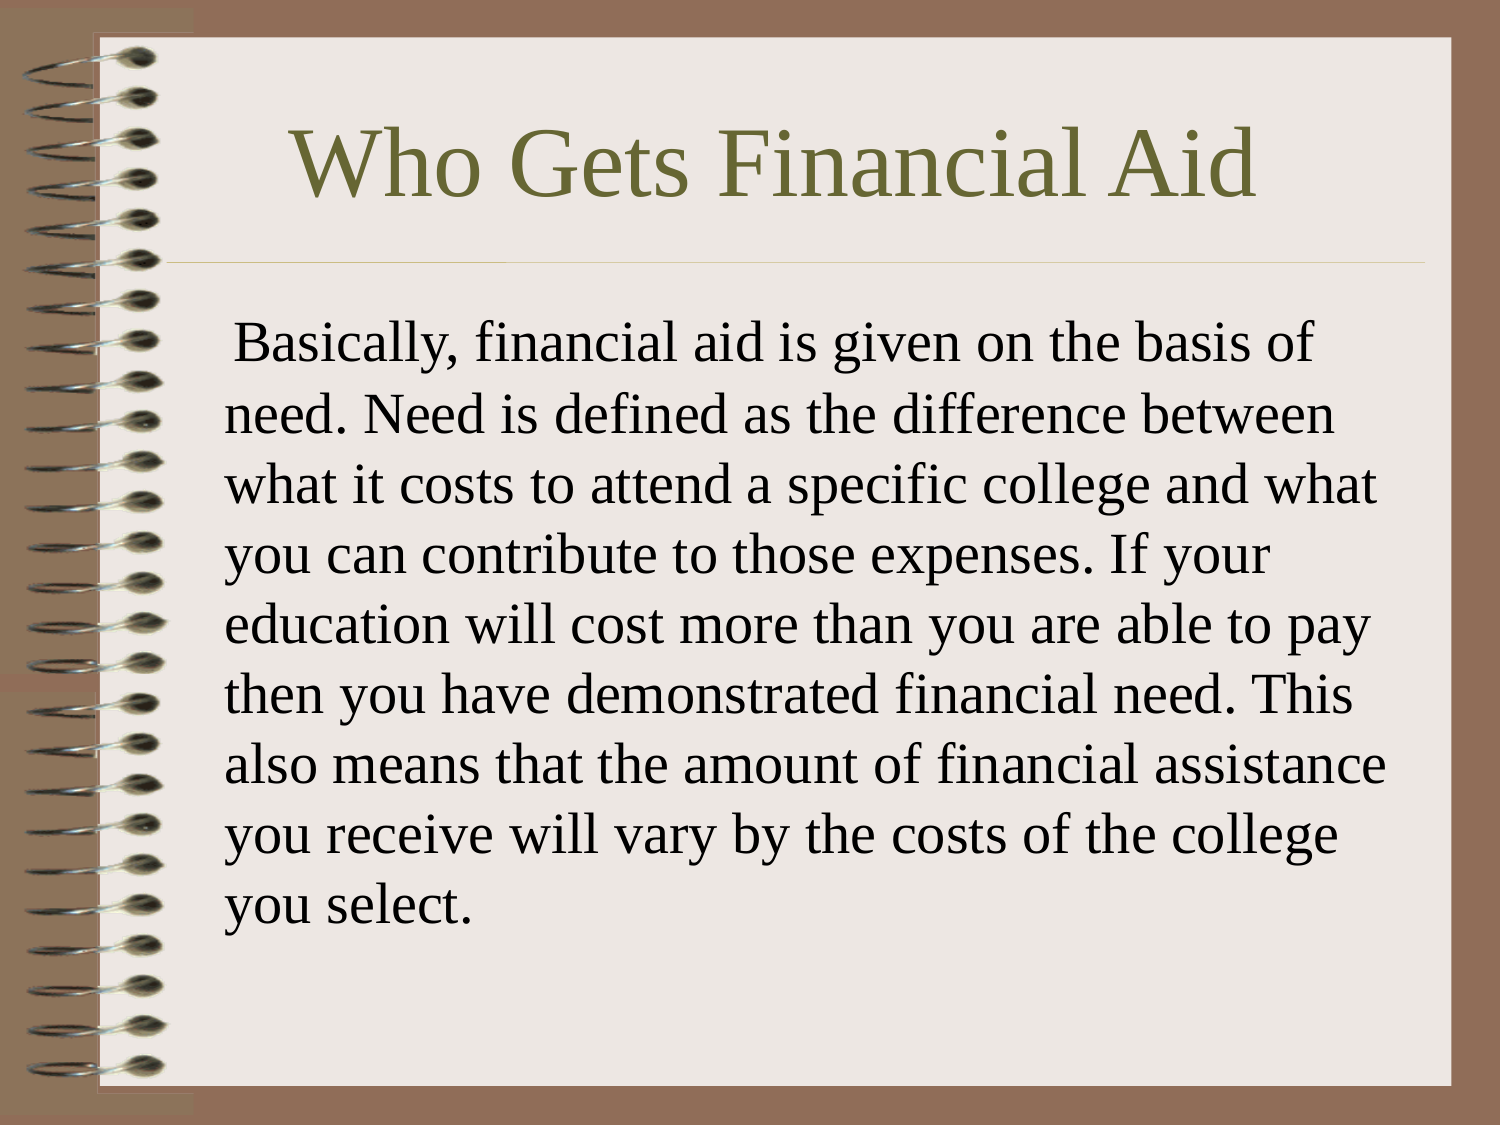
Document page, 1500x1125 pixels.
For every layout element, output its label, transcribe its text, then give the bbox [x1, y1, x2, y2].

title Who Gets Financial Aid [149, 87, 1426, 226]
picture [0, 692, 194, 1115]
picture [0, 8, 194, 674]
list Basically, financial aid is given on the basis of need. Need is defined as the difference between what it costs to attend a specific college and what you can contribute to those expenses. If your education will cost more than you are able to pay then you have demonstrated financial need. This also means that the amount of financial assistance you receive will vary by the costs of the college you select. [87, 287, 1451, 1013]
